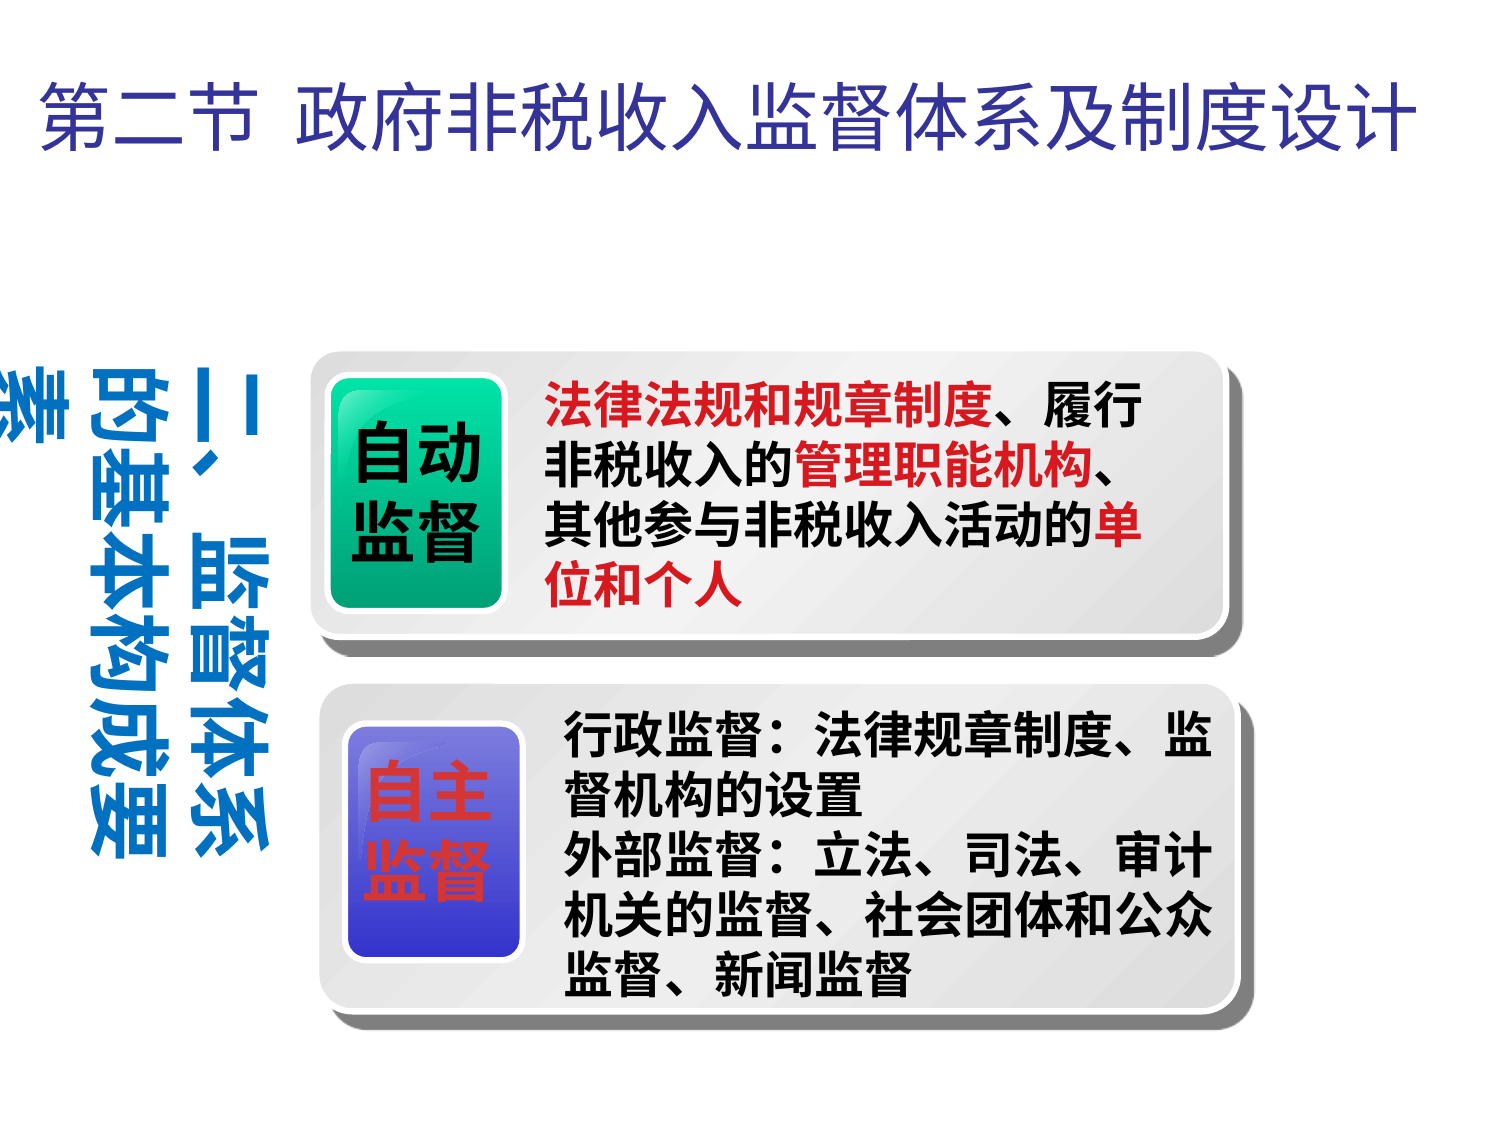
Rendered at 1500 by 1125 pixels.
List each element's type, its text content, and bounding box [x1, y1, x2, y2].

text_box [316, 680, 1259, 1036]
title 第二节 政府非税收入监督体系及制度设计 [21, 54, 1500, 169]
text_box 二、监督体系的基本构成要素 [57, 348, 290, 953]
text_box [307, 348, 1227, 651]
